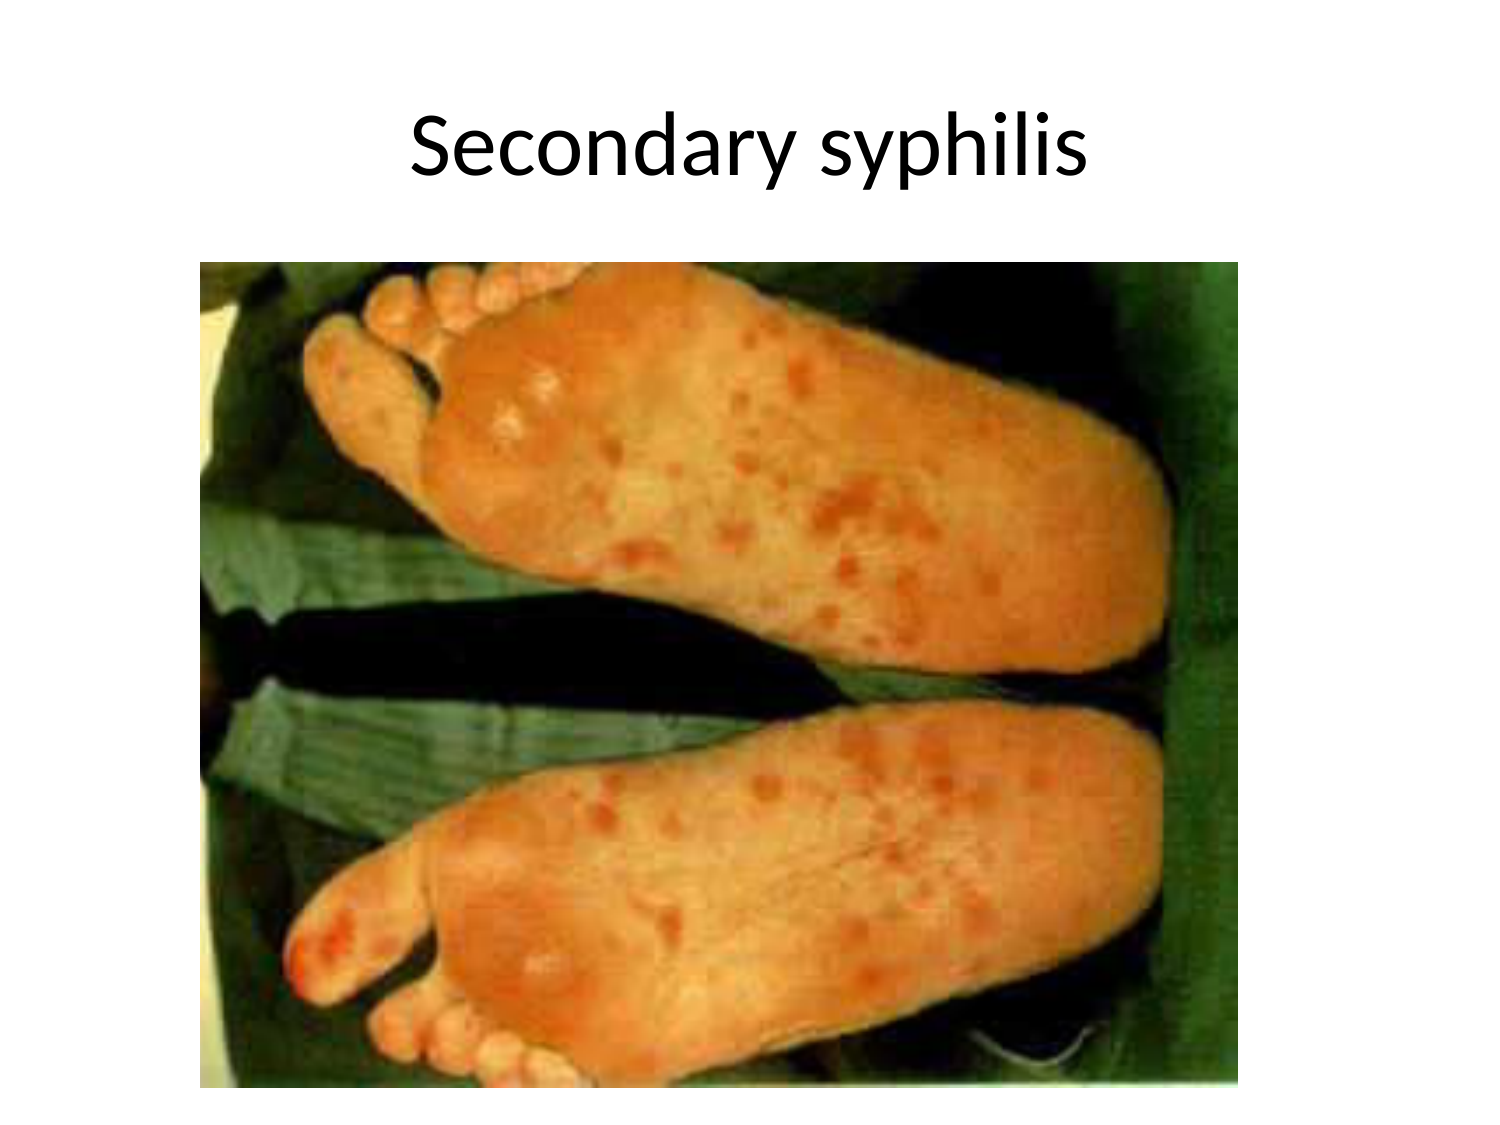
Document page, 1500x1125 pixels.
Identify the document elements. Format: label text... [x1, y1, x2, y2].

picture [199, 262, 1238, 1088]
title Secondary syphilis [75, 45, 1425, 233]
